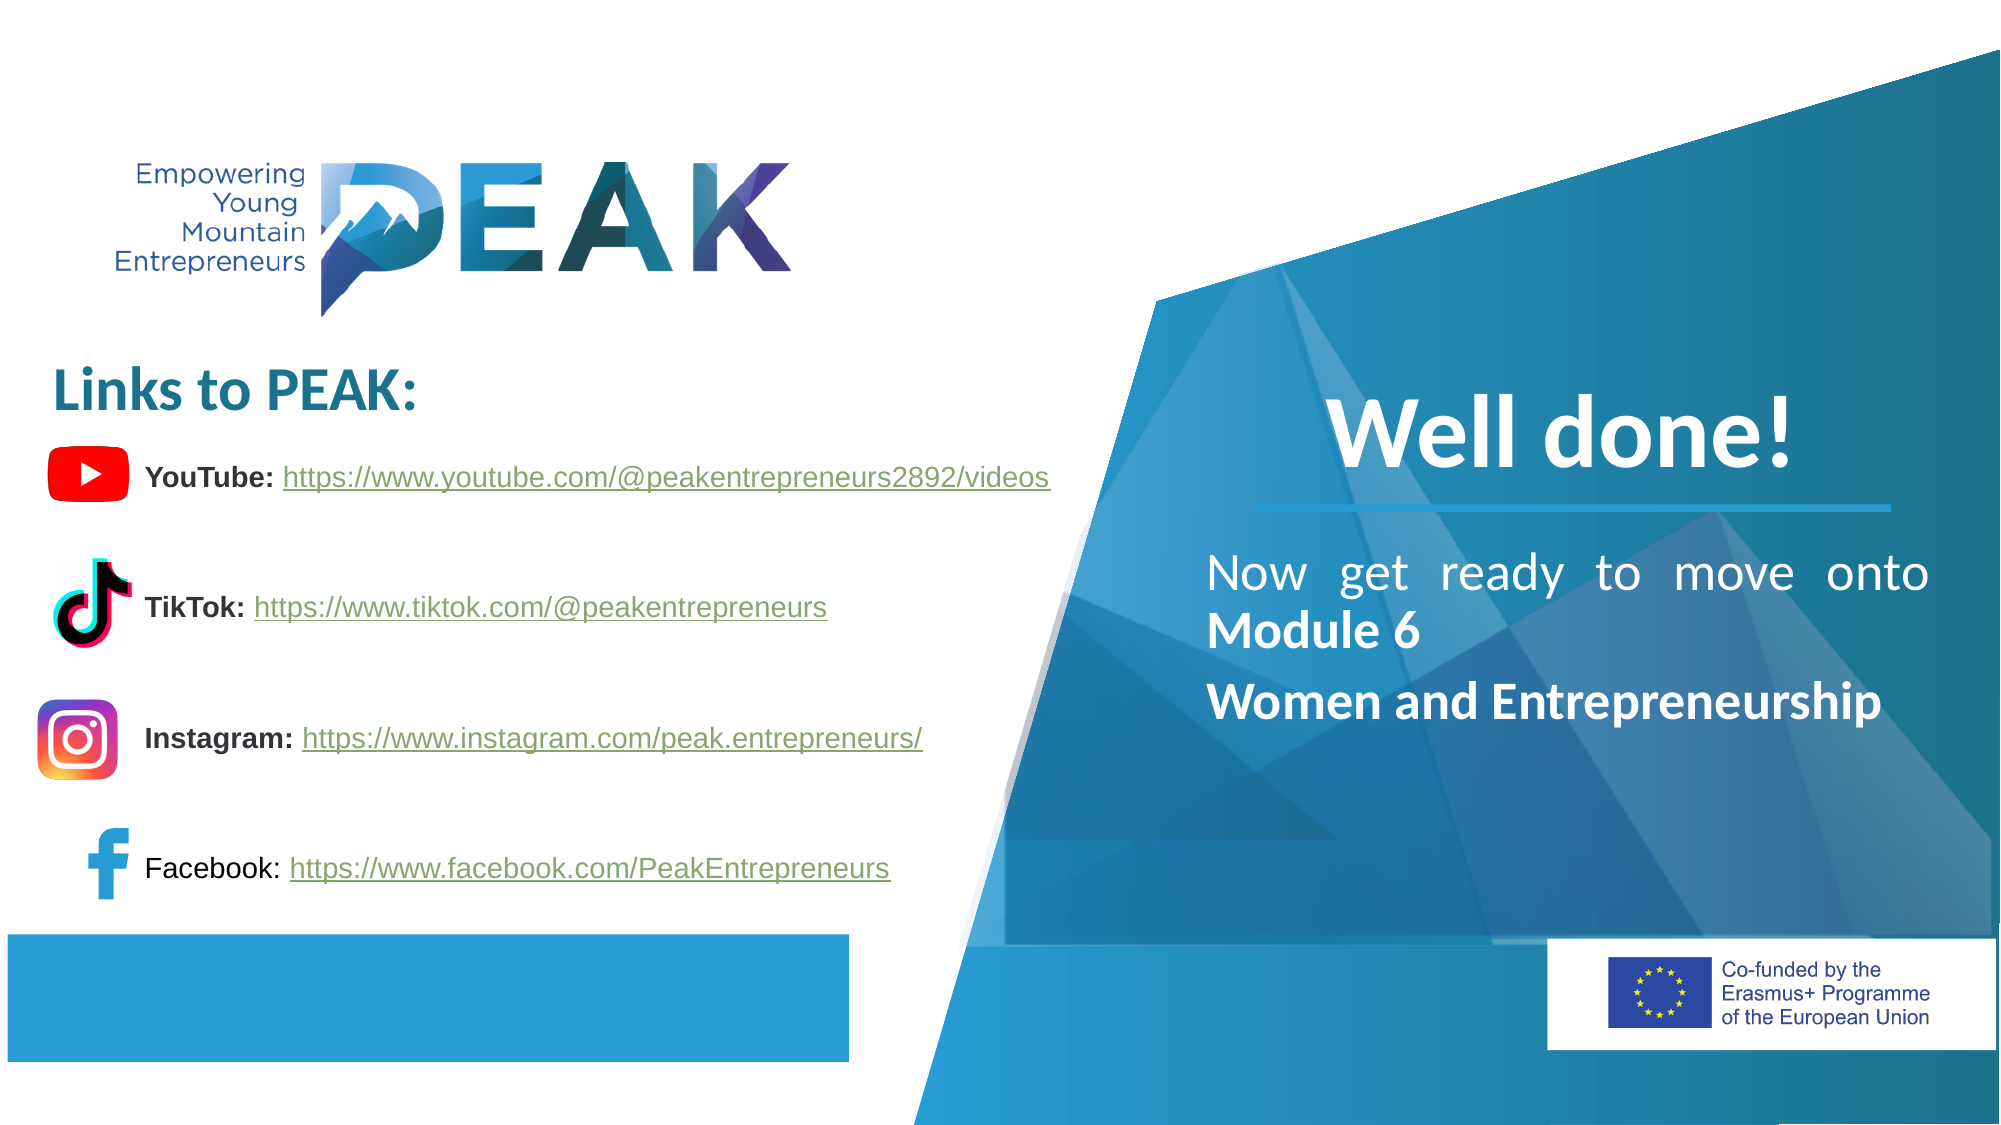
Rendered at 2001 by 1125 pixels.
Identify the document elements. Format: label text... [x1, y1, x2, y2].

picture [37, 698, 119, 781]
list Well done! [1310, 364, 1835, 502]
picture [116, 162, 791, 317]
picture [47, 445, 130, 503]
text_box Links to PEAK: [38, 321, 564, 459]
list Now get ready to move onto Module 6 Women and Entrepreneurship [1191, 441, 1946, 834]
text_box [88, 828, 129, 900]
text_box YouTube: https://www.youtube.com/@peakentrepreneurs2892/videos TikTok: https://www.tiktok.com/@peakentrepreneurs Instagram: https://www.instagram.com/peak.entrepreneurs/ Facebook: https://www.facebook.com/PeakEntrepreneurs [129, 438, 1072, 900]
picture [906, 49, 1993, 1125]
picture [51, 557, 134, 649]
picture [1608, 957, 1936, 1033]
